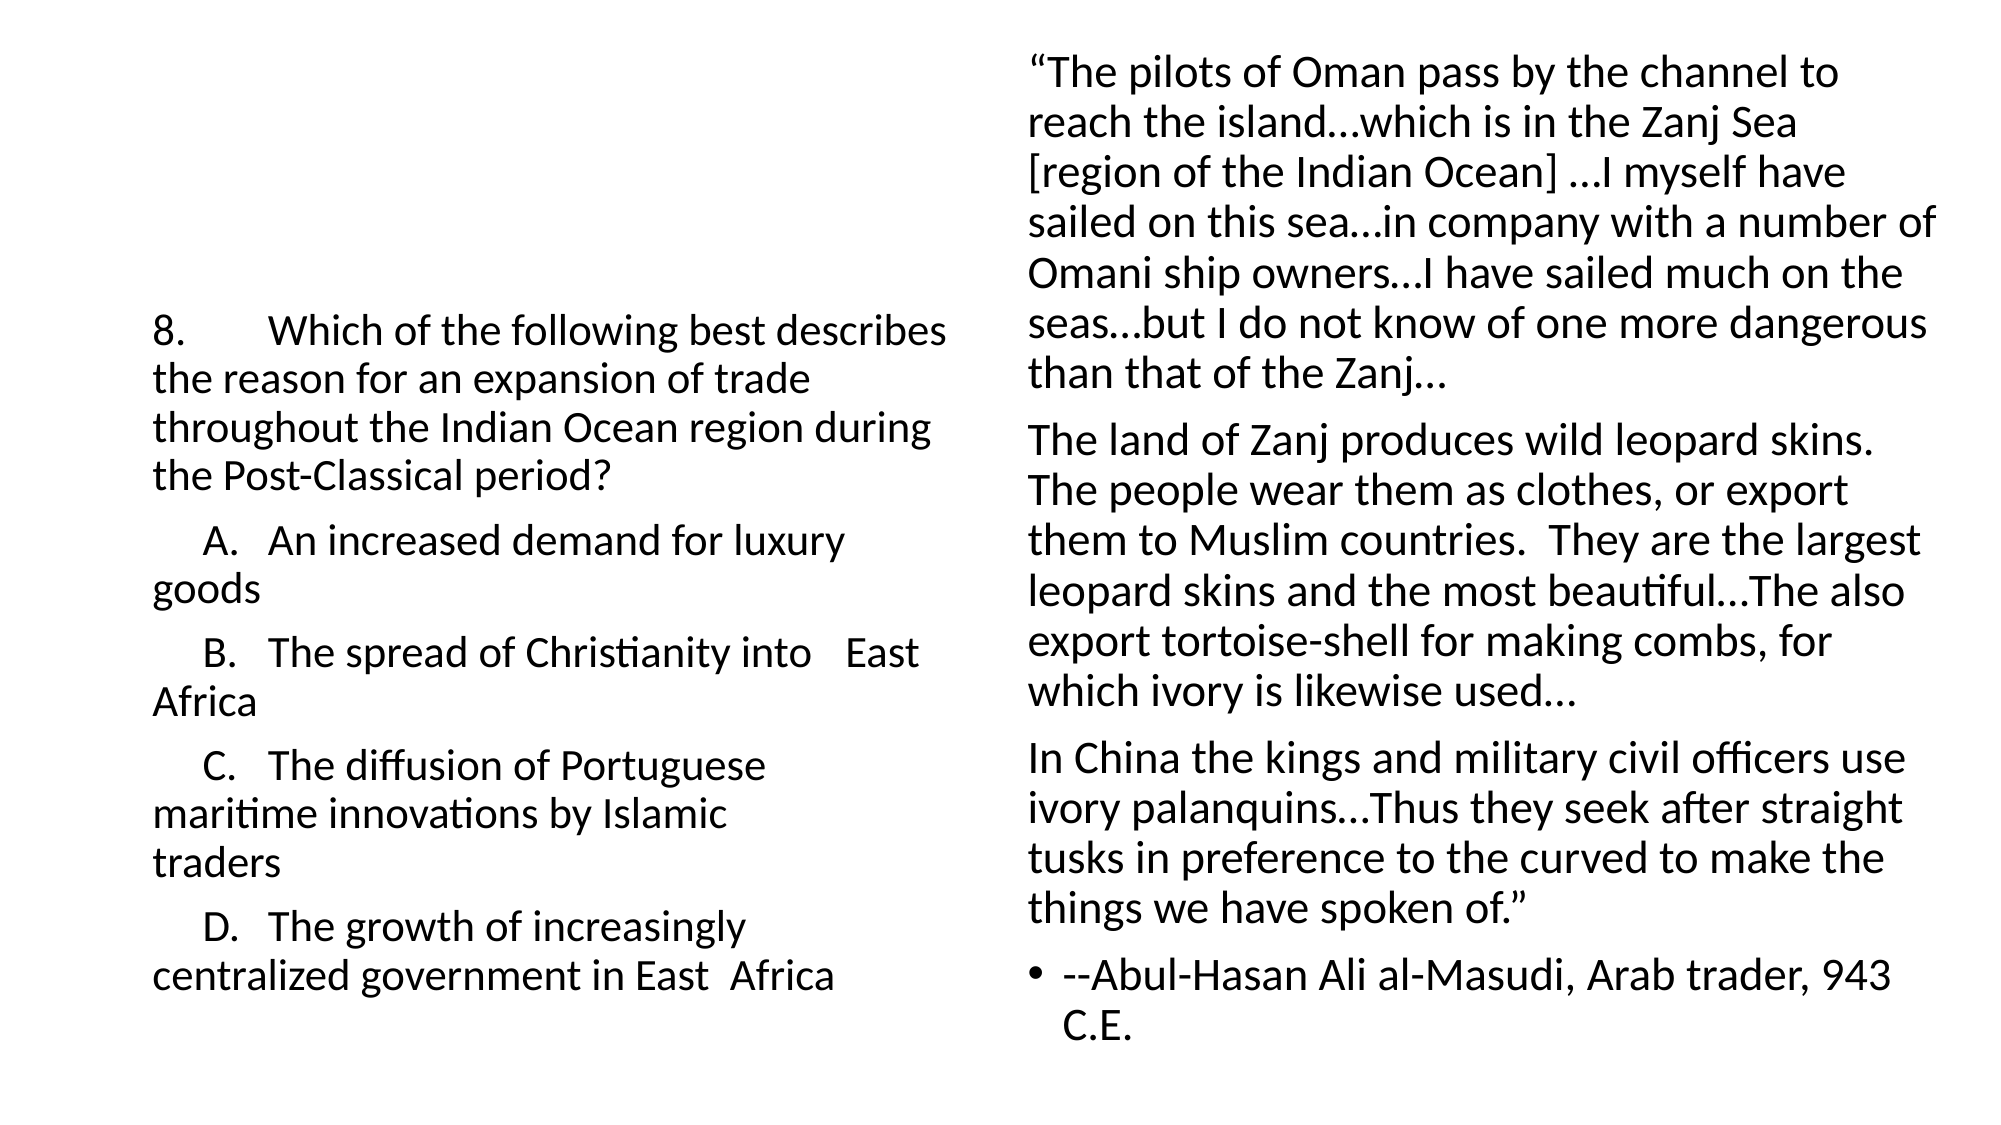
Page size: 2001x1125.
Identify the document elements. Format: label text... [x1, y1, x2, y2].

list “The pilots of Oman pass by the channel to reach the island…which is in the Zanj Sea [region of the Indian Ocean] …I myself have sailed on this sea…in company with a number of Omani ship owners…I have sailed much on the seas…but I do not know of one more dangerous than that of the Zanj… The land of Zanj produces wild leopard skins. The people wear them as clothes, or export them to Muslim countries. They are the largest leopard skins and the most beautiful…The also export tortoise-shell for making combs, for which ivory is likewise used… In China the kings and military civil officers use ivory palanquins…Thus they seek after straight tusks in preference to the curved to make the things we have spoken of.” --Abul-Hasan Ali al-Masudi, Arab trader, 943 C.E. [1012, 39, 1959, 1077]
list 8. Which of the following best describes the reason for an expansion of trade throughout the Indian Ocean region during the Post-Classical period? A. An increased demand for luxury goods B. The spread of Christianity into East Africa C. The diffusion of Portuguese maritime innovations by Islamic traders D. The growth of increasingly centralized government in East Africa [137, 299, 988, 1014]
